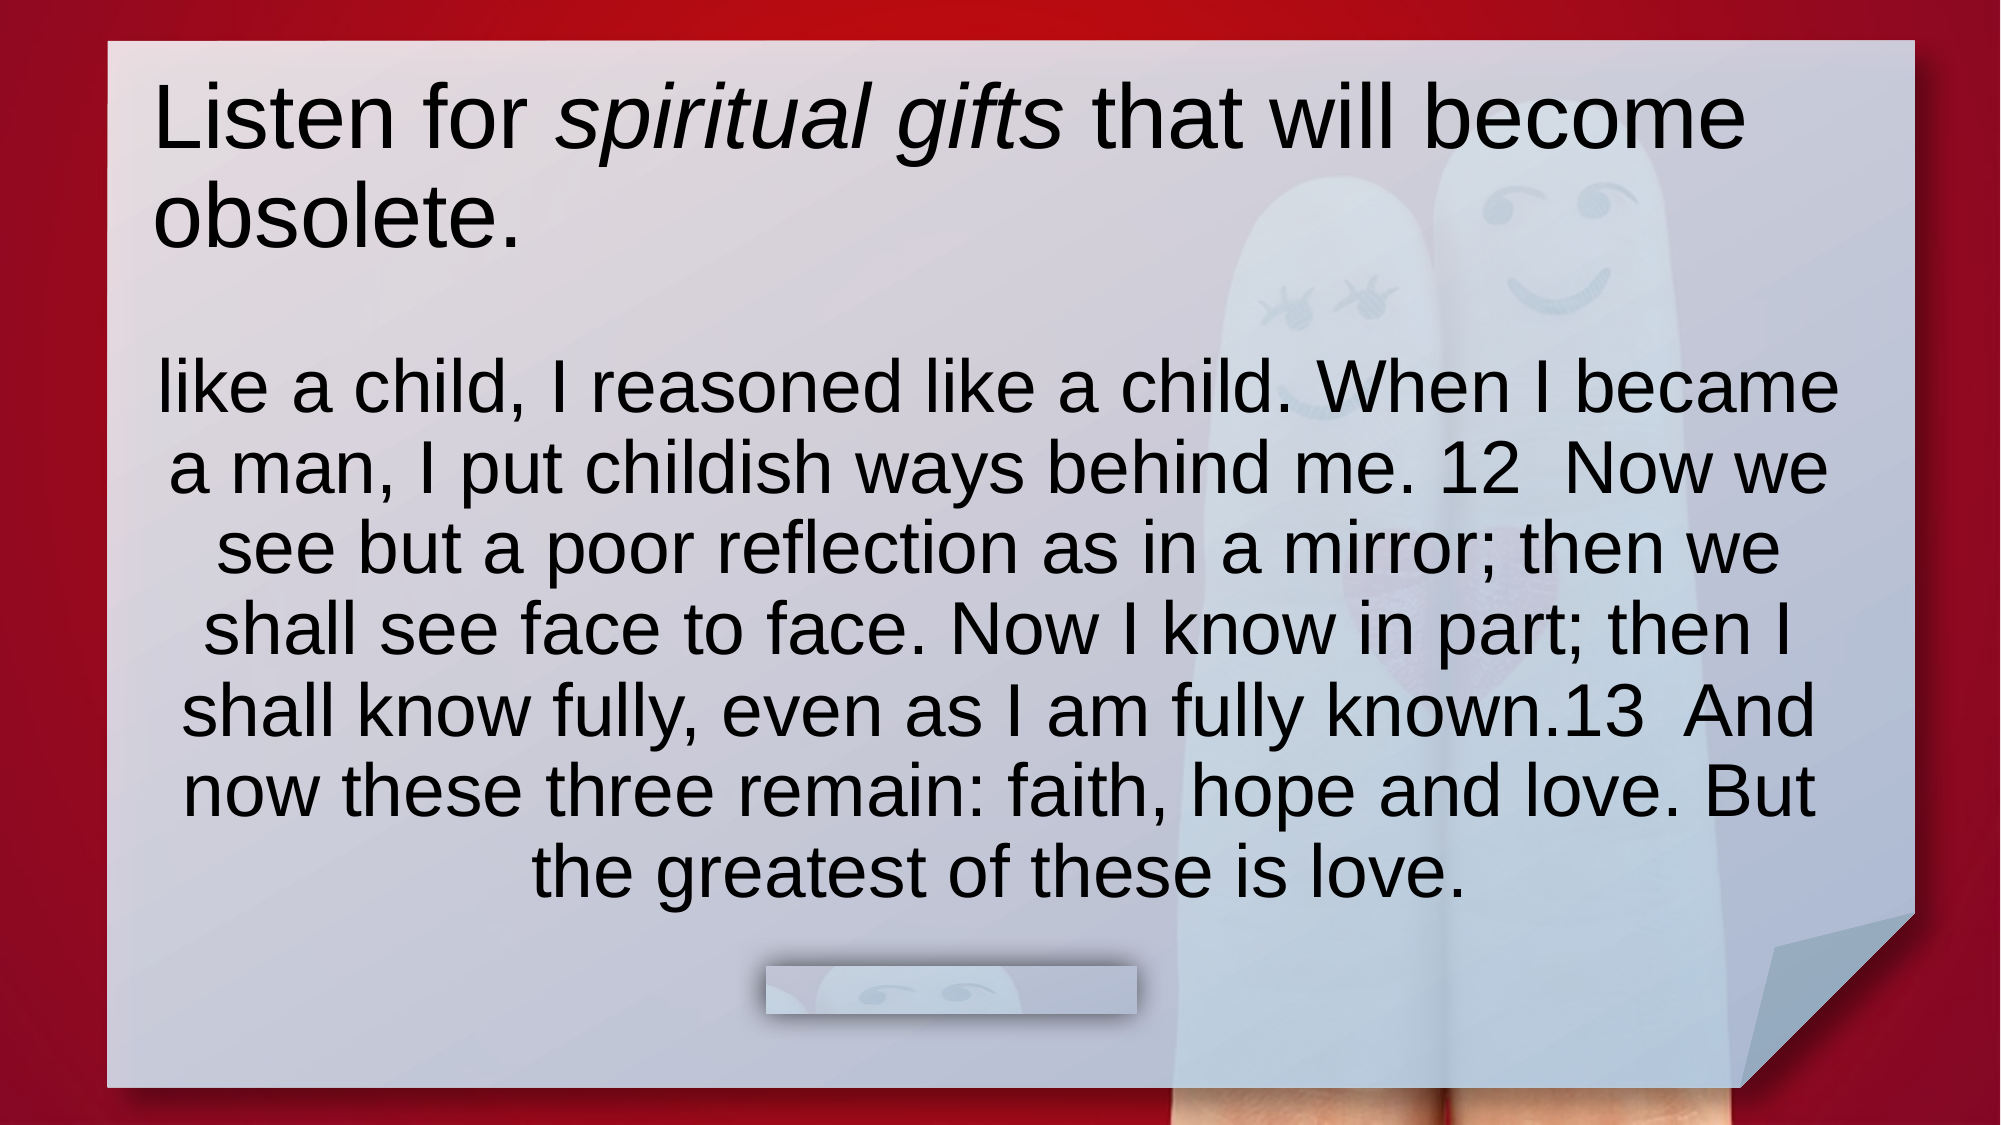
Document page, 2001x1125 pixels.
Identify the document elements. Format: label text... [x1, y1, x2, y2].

picture [0, 0, 2001, 1125]
title Listen for spiritual gifts that will become obsolete. [137, 59, 1863, 278]
list like a child, I reasoned like a child. When I became a man, I put childish ways behind me. 12 Now we see but a poor reflection as in a mirror; then we shall see face to face. Now I know in part; then I shall know fully, even as I am fully known.13 And now these three remain: faith, hope and love. But the greatest of these is love. [137, 339, 1863, 1014]
